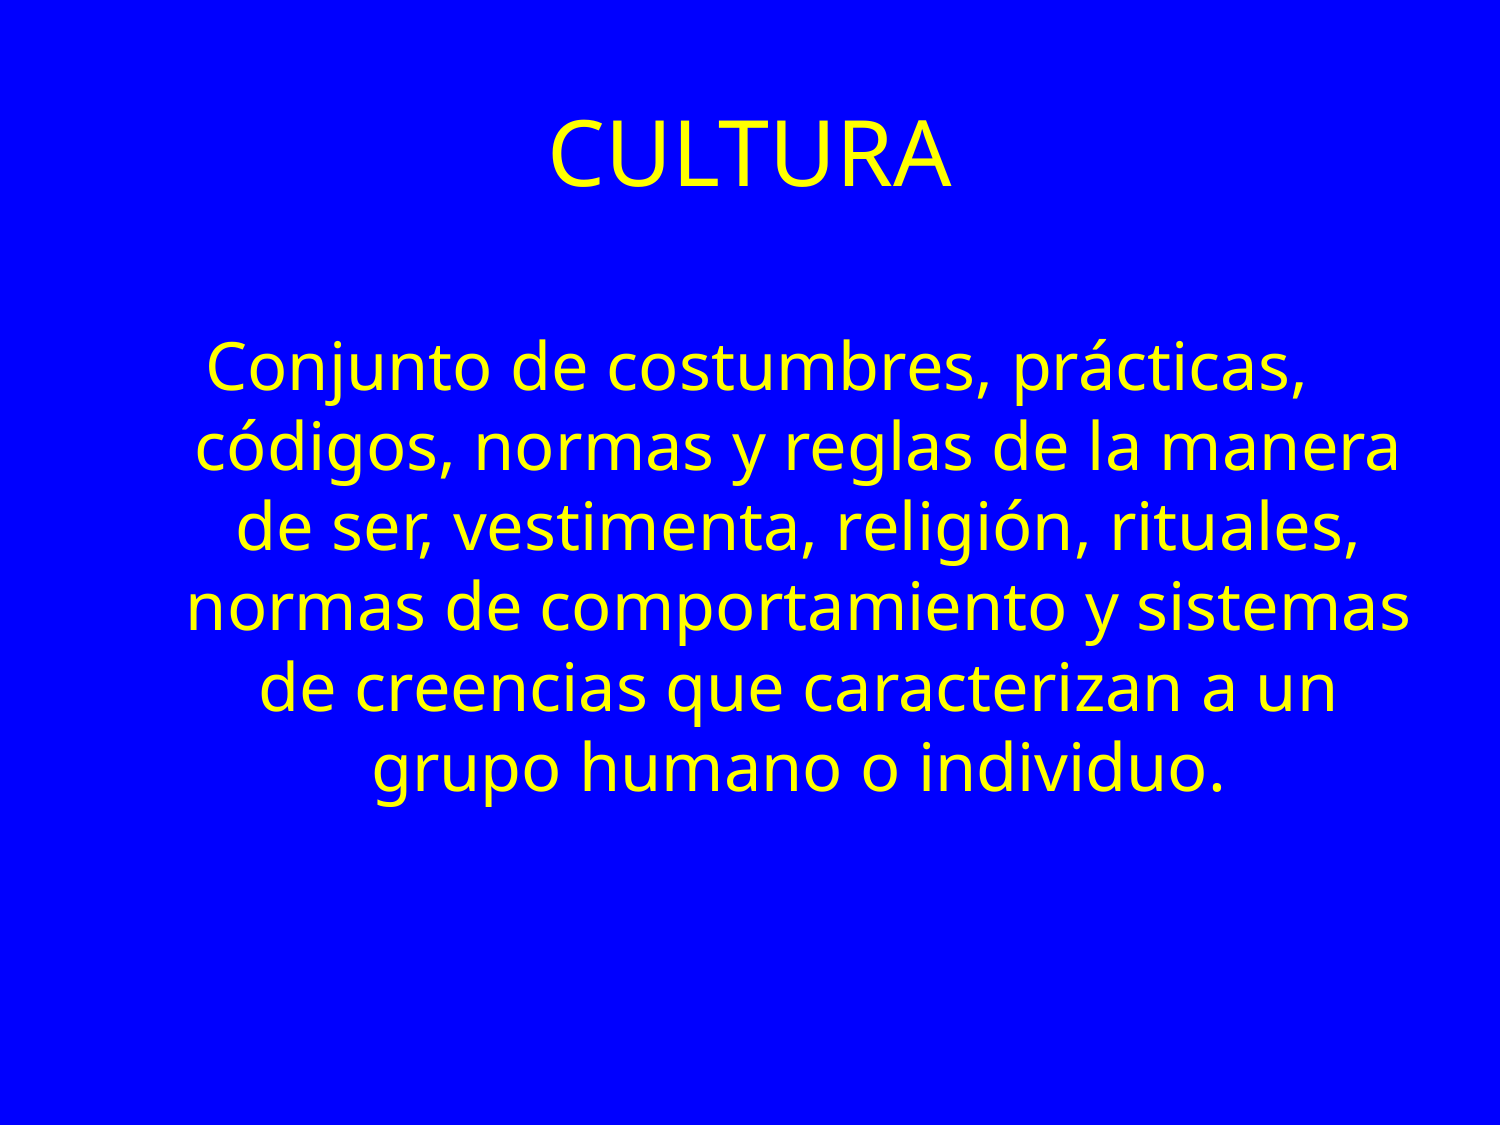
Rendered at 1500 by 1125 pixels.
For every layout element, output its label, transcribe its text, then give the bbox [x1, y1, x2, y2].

list Conjunto de costumbres, prácticas, códigos, normas y reglas de la manera de ser, vestimenta, religión, rituales, normas de comportamiento y sistemas de creencias que caracterizan a un grupo humano o individuo. [82, 316, 1432, 851]
title CULTURA [75, 56, 1425, 244]
